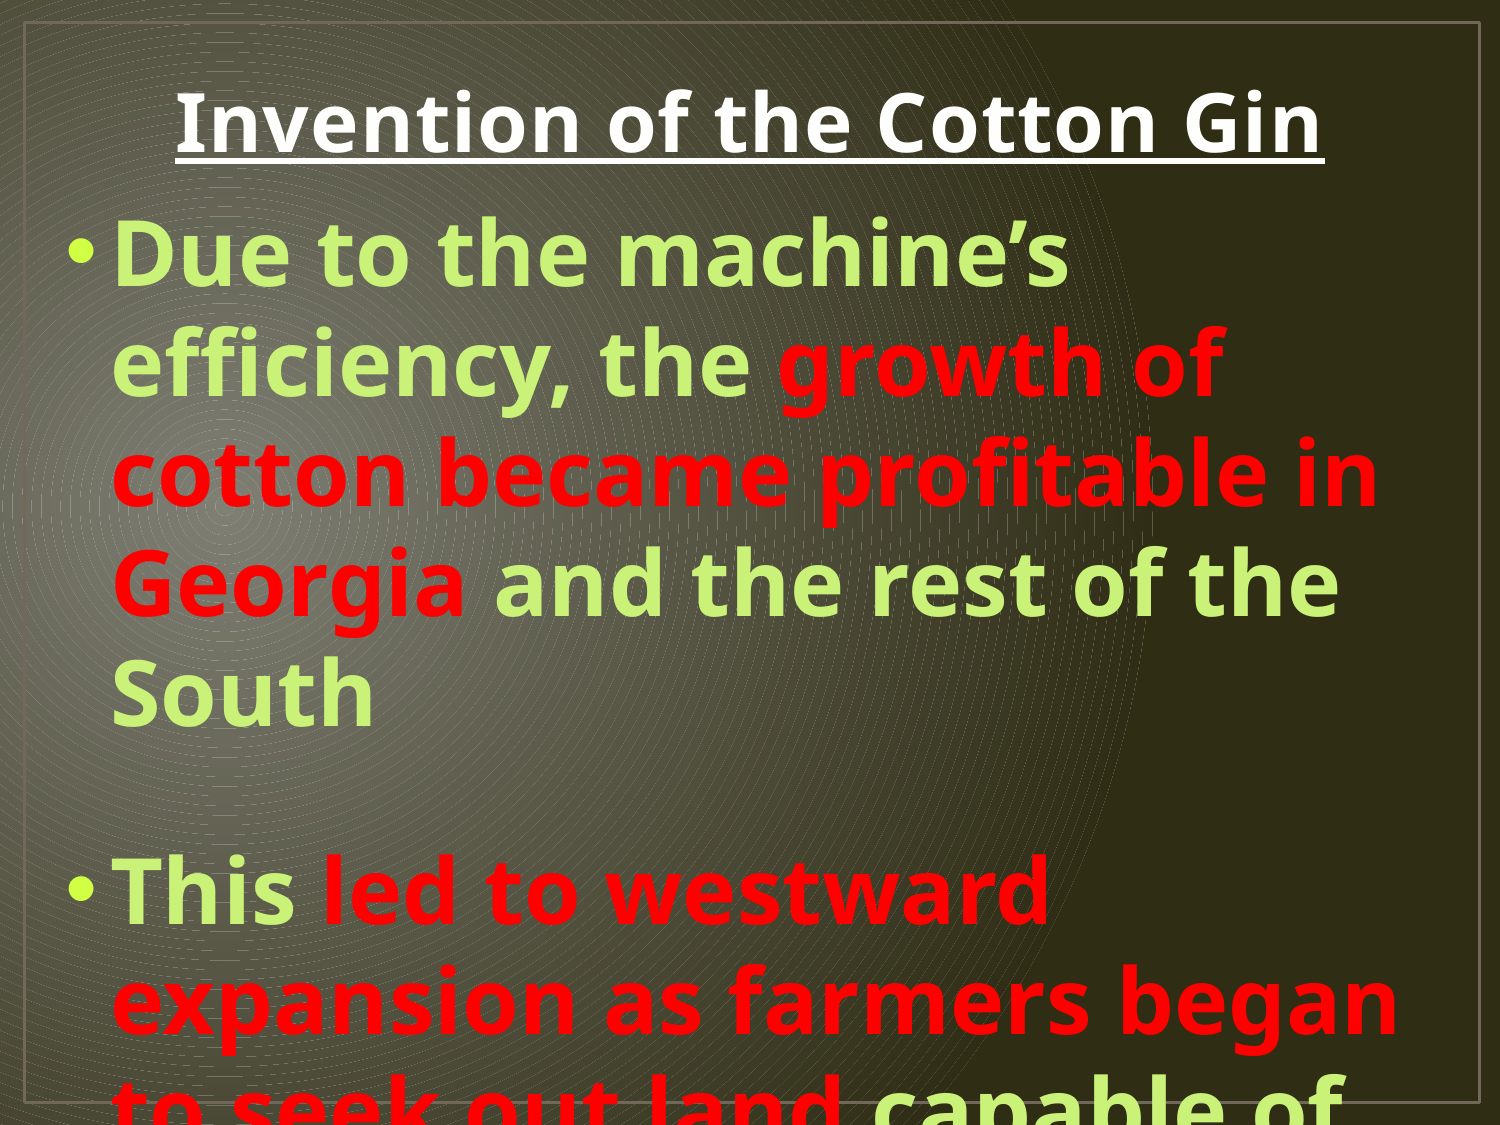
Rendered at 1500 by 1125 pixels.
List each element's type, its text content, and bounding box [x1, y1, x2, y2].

list Due to the machine’s efficiency, the growth of cotton became profitable in Georgia and the rest of the South This led to westward expansion as farmers began to seek out land capable of producing the crop [50, 187, 1450, 1063]
title Invention of the Cotton Gin [75, 13, 1425, 177]
